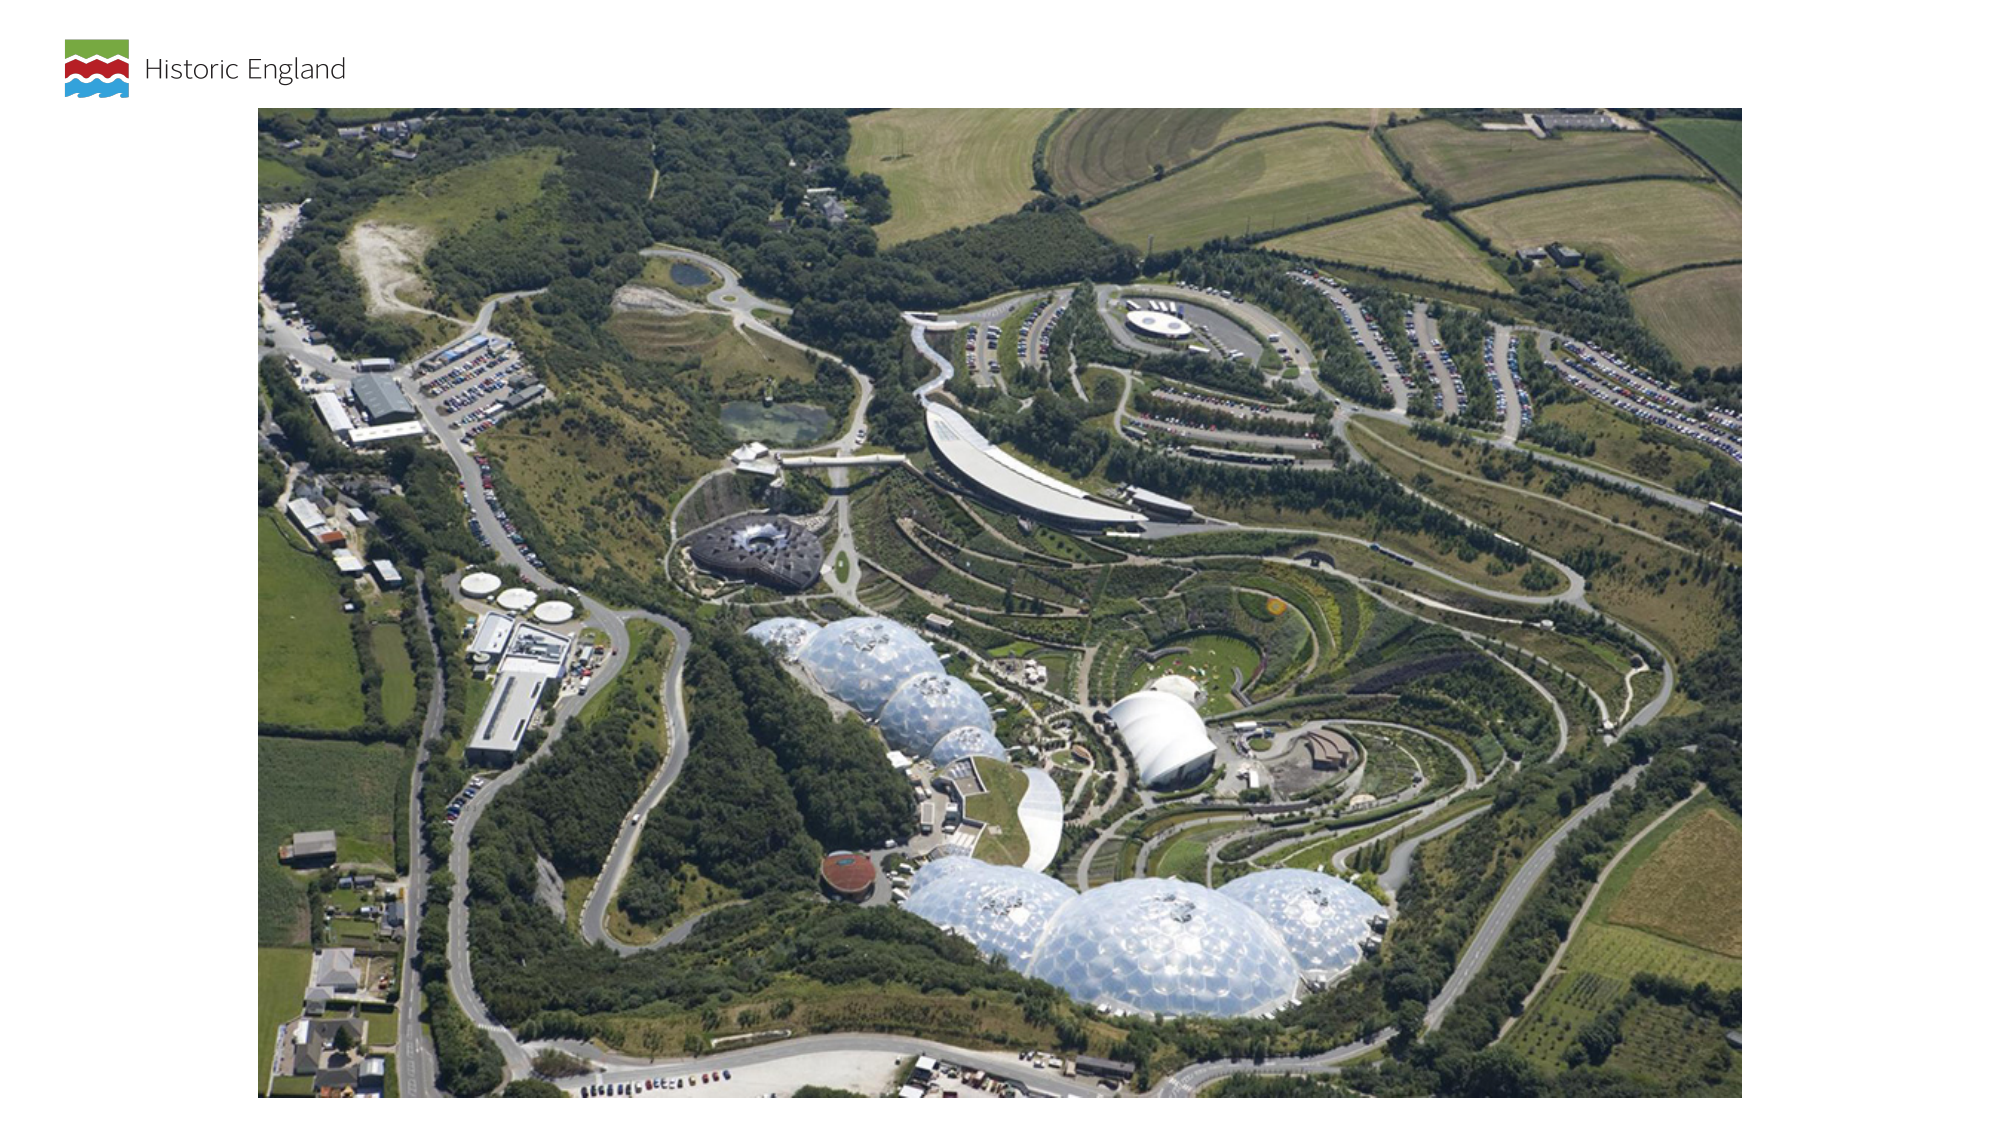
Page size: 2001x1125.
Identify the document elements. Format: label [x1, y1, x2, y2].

picture [258, 108, 1742, 1098]
